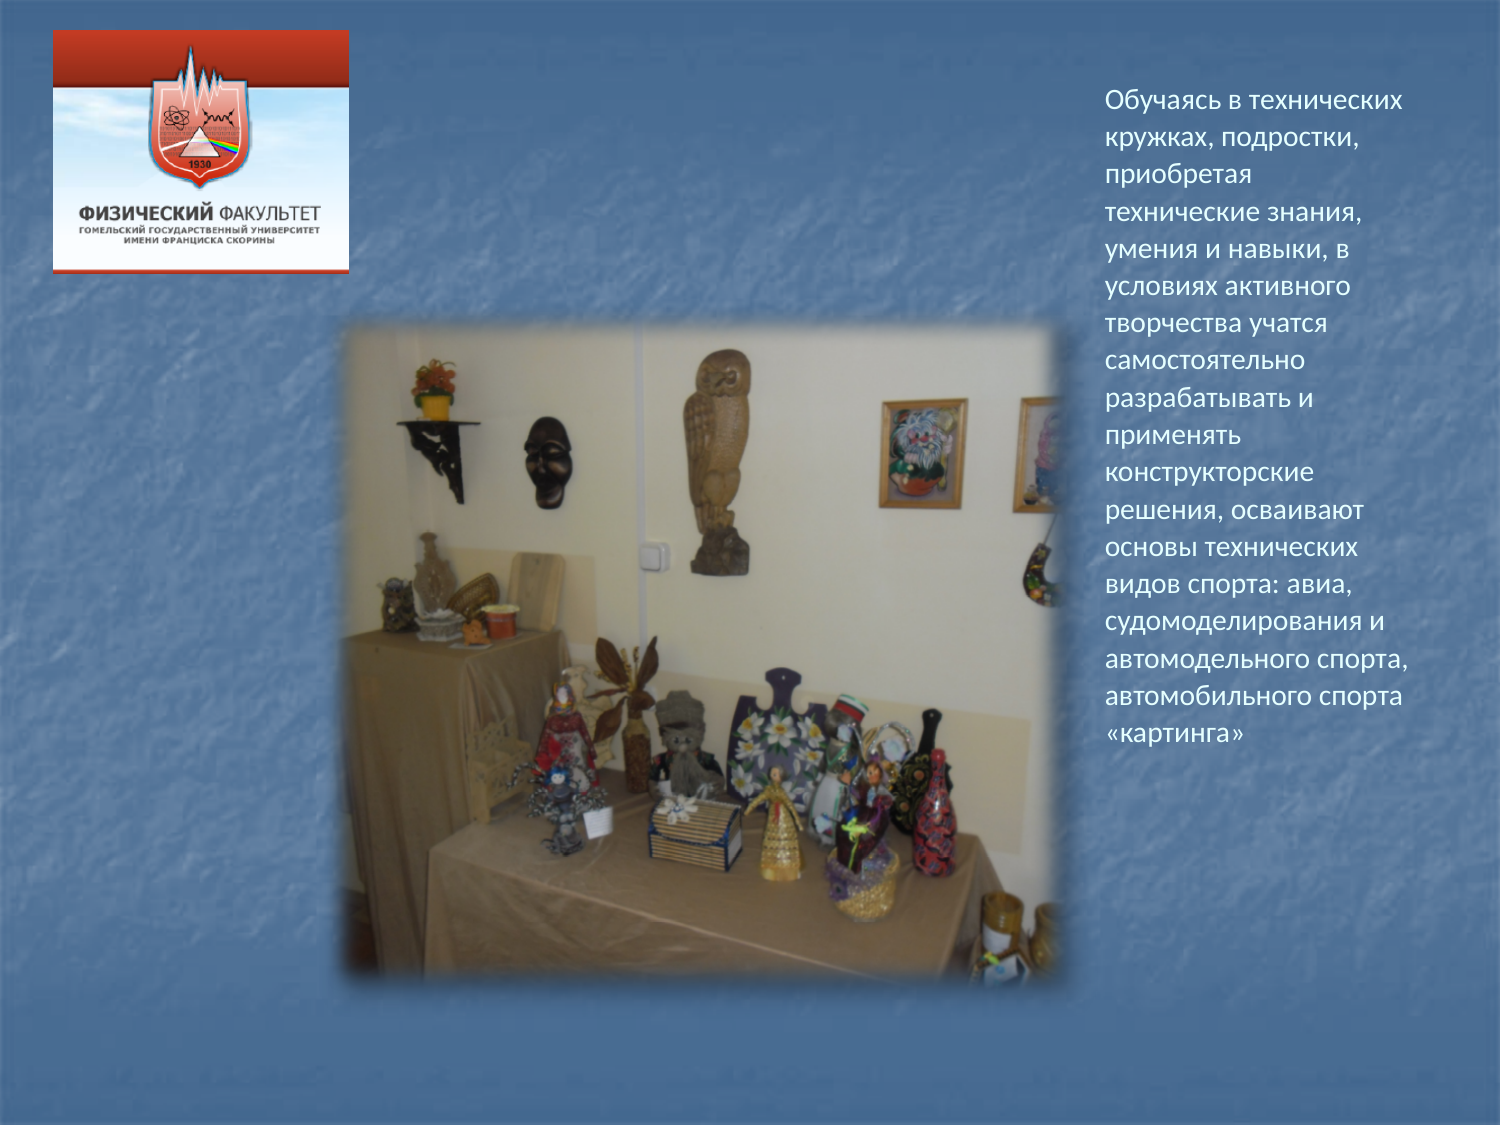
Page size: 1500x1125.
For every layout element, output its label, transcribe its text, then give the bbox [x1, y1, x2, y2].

picture [52, 30, 349, 275]
list Обучаясь в технических кружках, подростки, приобретая технические знания, умения и навыки, в условиях активного творчества учатся самостоятельно разрабатывать и применять конструкторские решения, осваивают основы технических видов спорта: авиа, судомоделирования и автомодельного спорта, автомобильного спорта «картинга» [1089, 70, 1428, 796]
picture [324, 305, 1071, 996]
